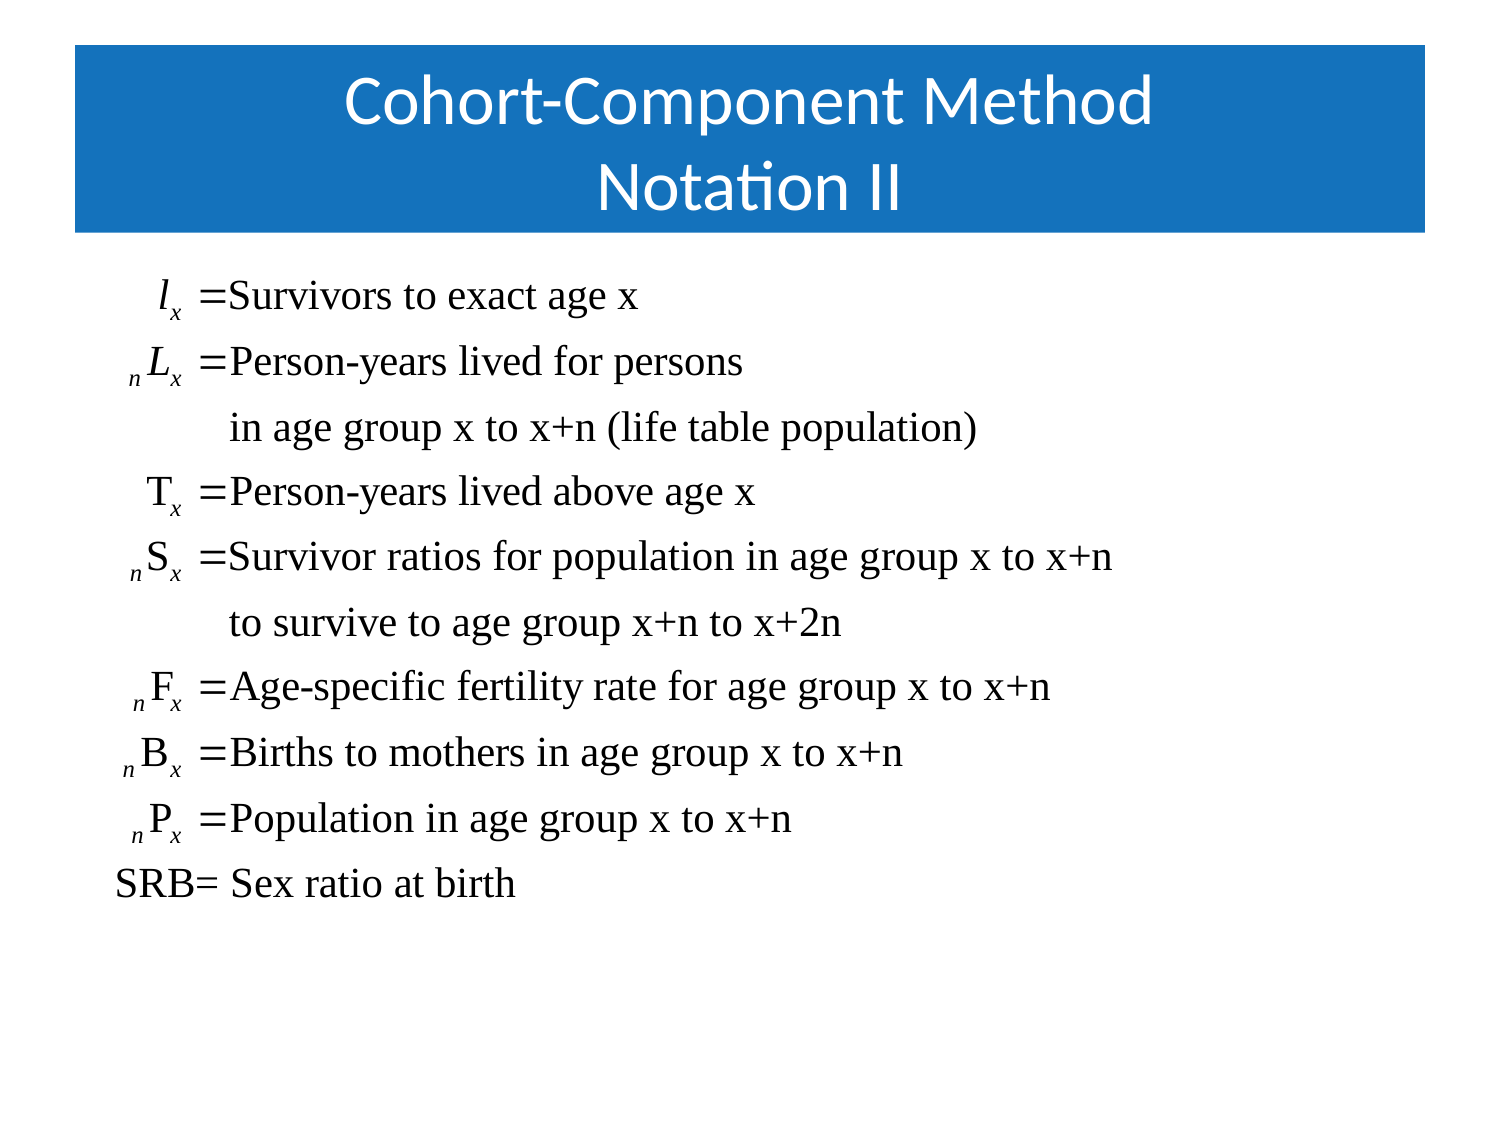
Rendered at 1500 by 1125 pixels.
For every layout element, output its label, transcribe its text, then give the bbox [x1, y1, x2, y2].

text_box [109, 269, 1135, 906]
title Cohort-Component Method Notation II [75, 45, 1425, 233]
